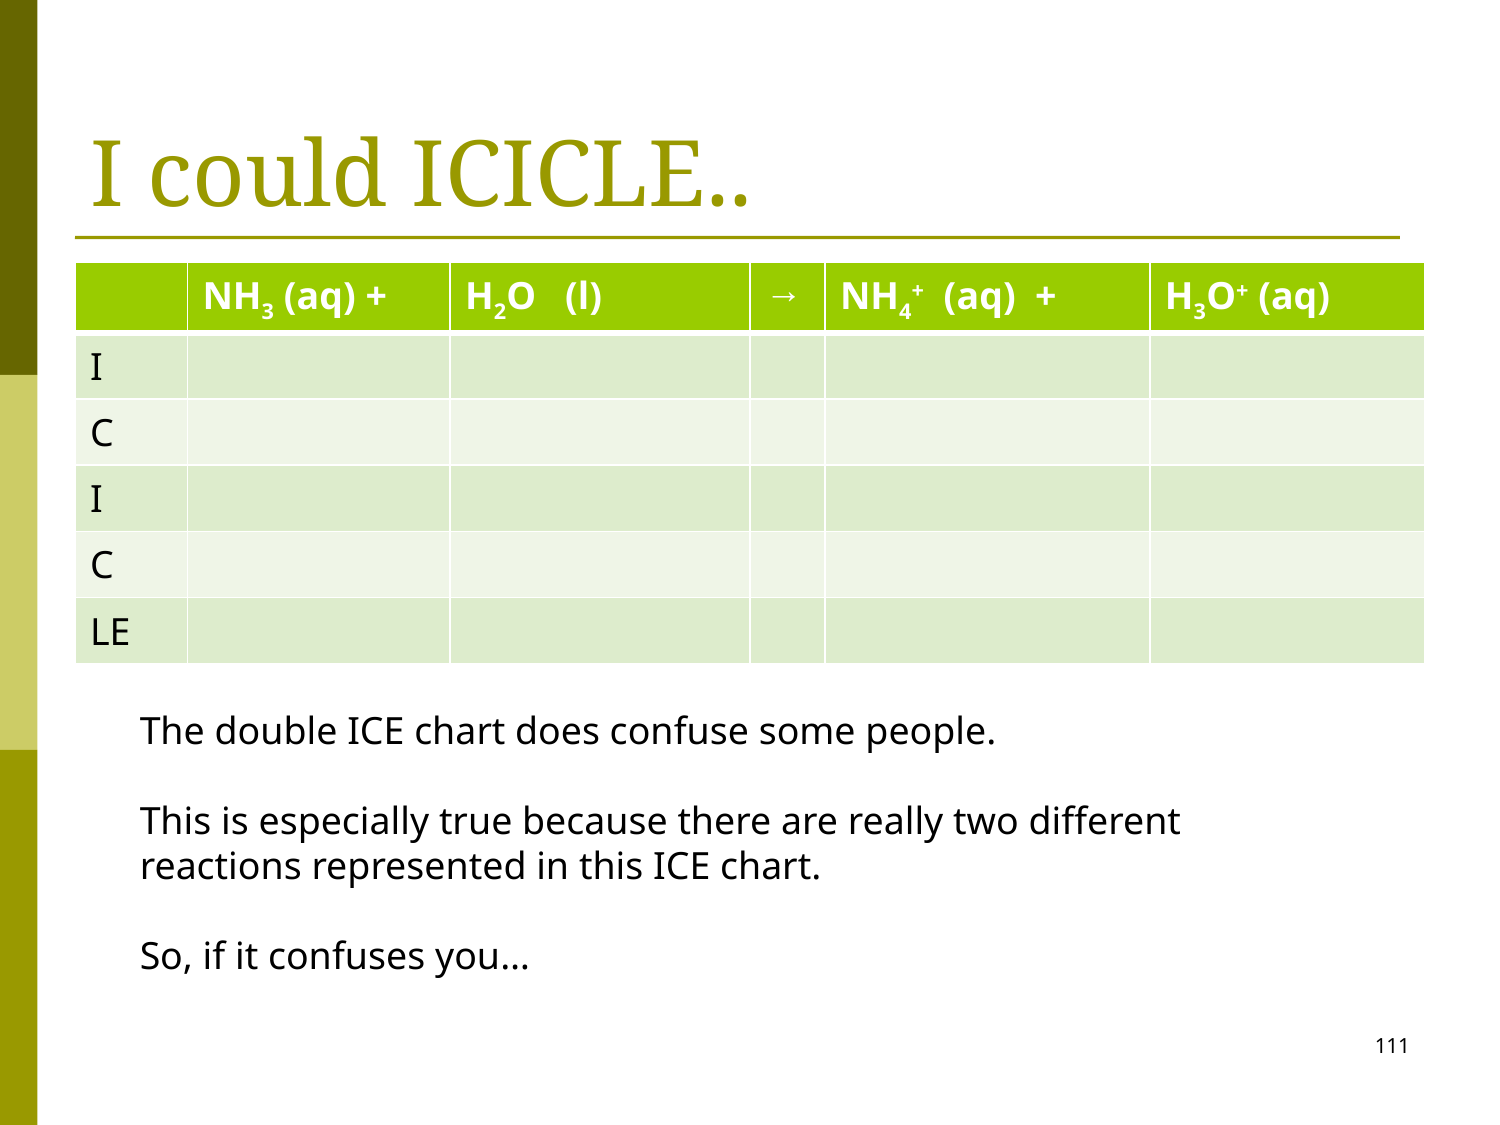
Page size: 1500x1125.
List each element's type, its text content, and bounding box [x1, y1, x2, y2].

table_cell [751, 466, 824, 531]
text_box The double ICE chart does confuse some people. This is especially true because there are really two different reactions represented in this ICE chart. So, if it confuses you… [124, 699, 1313, 985]
table_cell [188, 400, 449, 464]
table_cell [751, 532, 824, 597]
table_cell [451, 598, 749, 663]
table_cell C [76, 400, 187, 464]
table_cell [751, 400, 824, 464]
title I could ICICLE.. [75, 45, 1425, 233]
table_cell [1151, 598, 1424, 663]
table_cell [826, 466, 1149, 531]
table_cell [1151, 400, 1424, 464]
table_cell [188, 466, 449, 531]
table_header H2O (l) [451, 263, 749, 330]
table_cell [751, 598, 824, 663]
table_cell [826, 532, 1149, 597]
table_cell [1151, 336, 1424, 398]
table_cell [826, 400, 1149, 464]
table_header [76, 263, 187, 330]
table_cell [826, 598, 1149, 663]
table_cell I [76, 466, 187, 531]
table_cell [188, 598, 449, 663]
table_header NH3 (aq) + [188, 263, 449, 330]
table_cell I [76, 336, 187, 398]
table_cell [826, 336, 1149, 398]
table_cell [188, 336, 449, 398]
table_cell [1151, 466, 1424, 531]
table_cell [751, 336, 824, 398]
slide_number 111 [1074, 1025, 1425, 1100]
table_header NH4+ (aq) + [826, 263, 1149, 330]
table_cell LE [76, 598, 187, 663]
table_cell [451, 466, 749, 531]
table_cell [1151, 532, 1424, 597]
table_header H3O+ (aq) [1151, 263, 1424, 330]
table_cell [451, 400, 749, 464]
table_cell [451, 532, 749, 597]
table_cell [188, 532, 449, 597]
table_header → [751, 263, 824, 330]
table_cell C [76, 532, 187, 597]
table_cell [451, 336, 749, 398]
